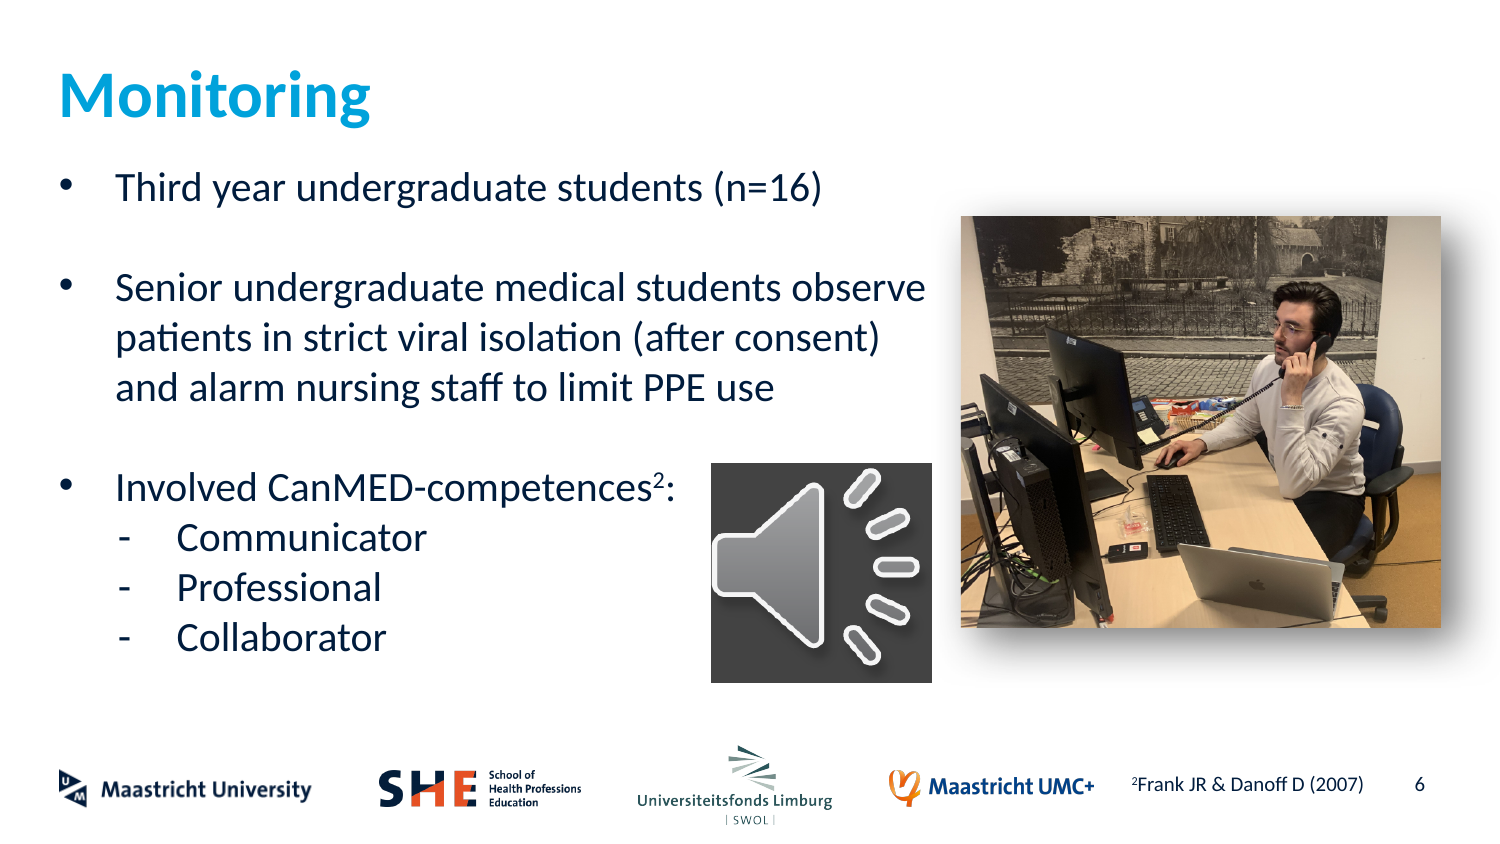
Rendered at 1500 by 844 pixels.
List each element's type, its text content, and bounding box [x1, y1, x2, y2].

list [960, 216, 1442, 628]
picture [889, 770, 1094, 807]
picture [638, 745, 832, 825]
title Monitoring [59, 50, 1425, 144]
slide_number 6 [1364, 770, 1425, 816]
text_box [709, 461, 934, 685]
picture [379, 770, 581, 807]
text_box Third year undergraduate students (n=16) Senior undergraduate medical students observe patients in strict viral isolation (after consent) and alarm nursing staff to limit PPE use Involved CanMED-competences2: Communicator Professional Collaborator [58, 159, 952, 707]
slide_number 2Frank JR & Danoff D (2007) [1108, 770, 1364, 816]
